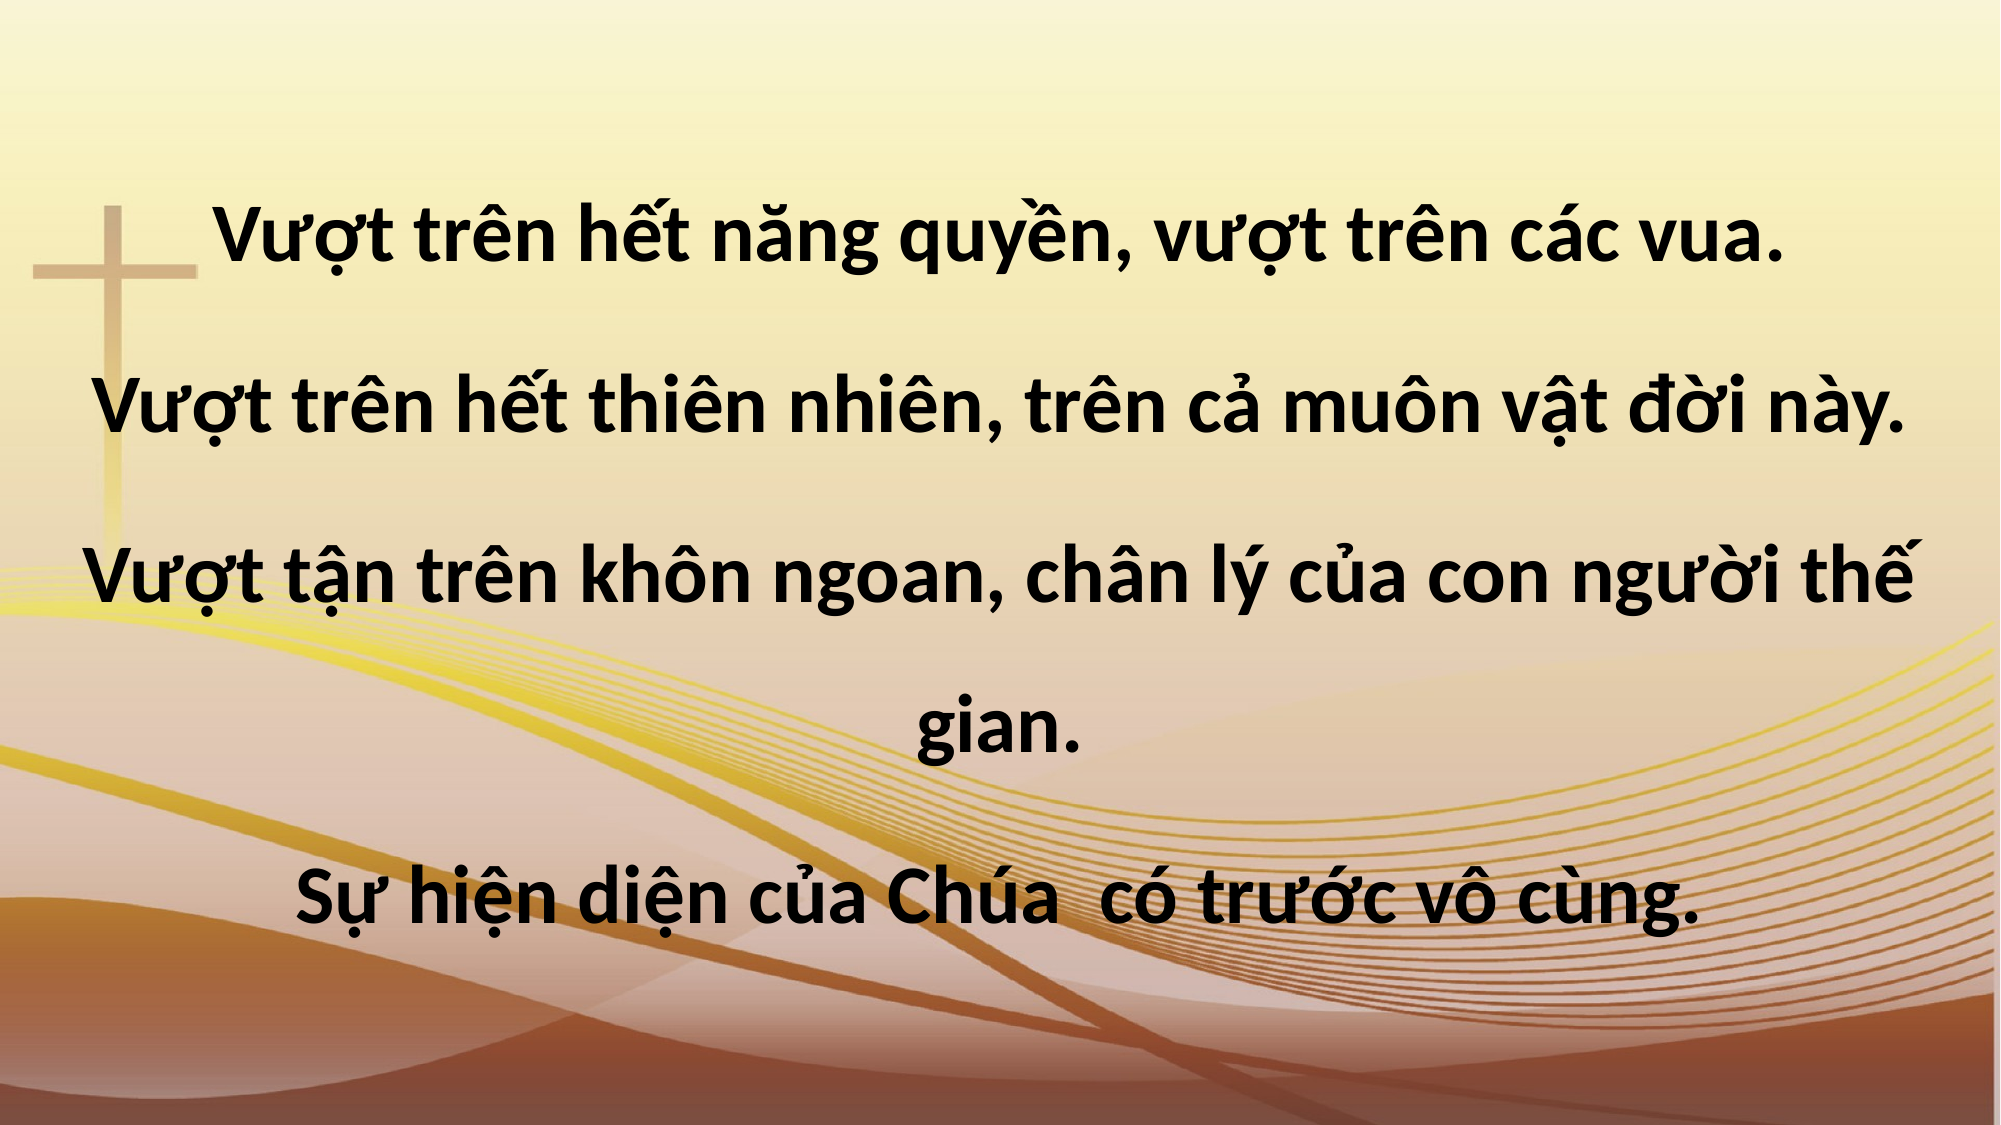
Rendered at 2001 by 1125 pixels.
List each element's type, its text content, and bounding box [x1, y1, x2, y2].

list Vượt trên hết năng quyền, vượt trên các vua. Vượt trên hết thiên nhiên, trên cả muôn vật đời này. Vượt tận trên khôn ngoan, chân lý của con người thế gian. Sự hiện diện của Chúa có trước vô cùng. [0, 0, 2000, 1125]
